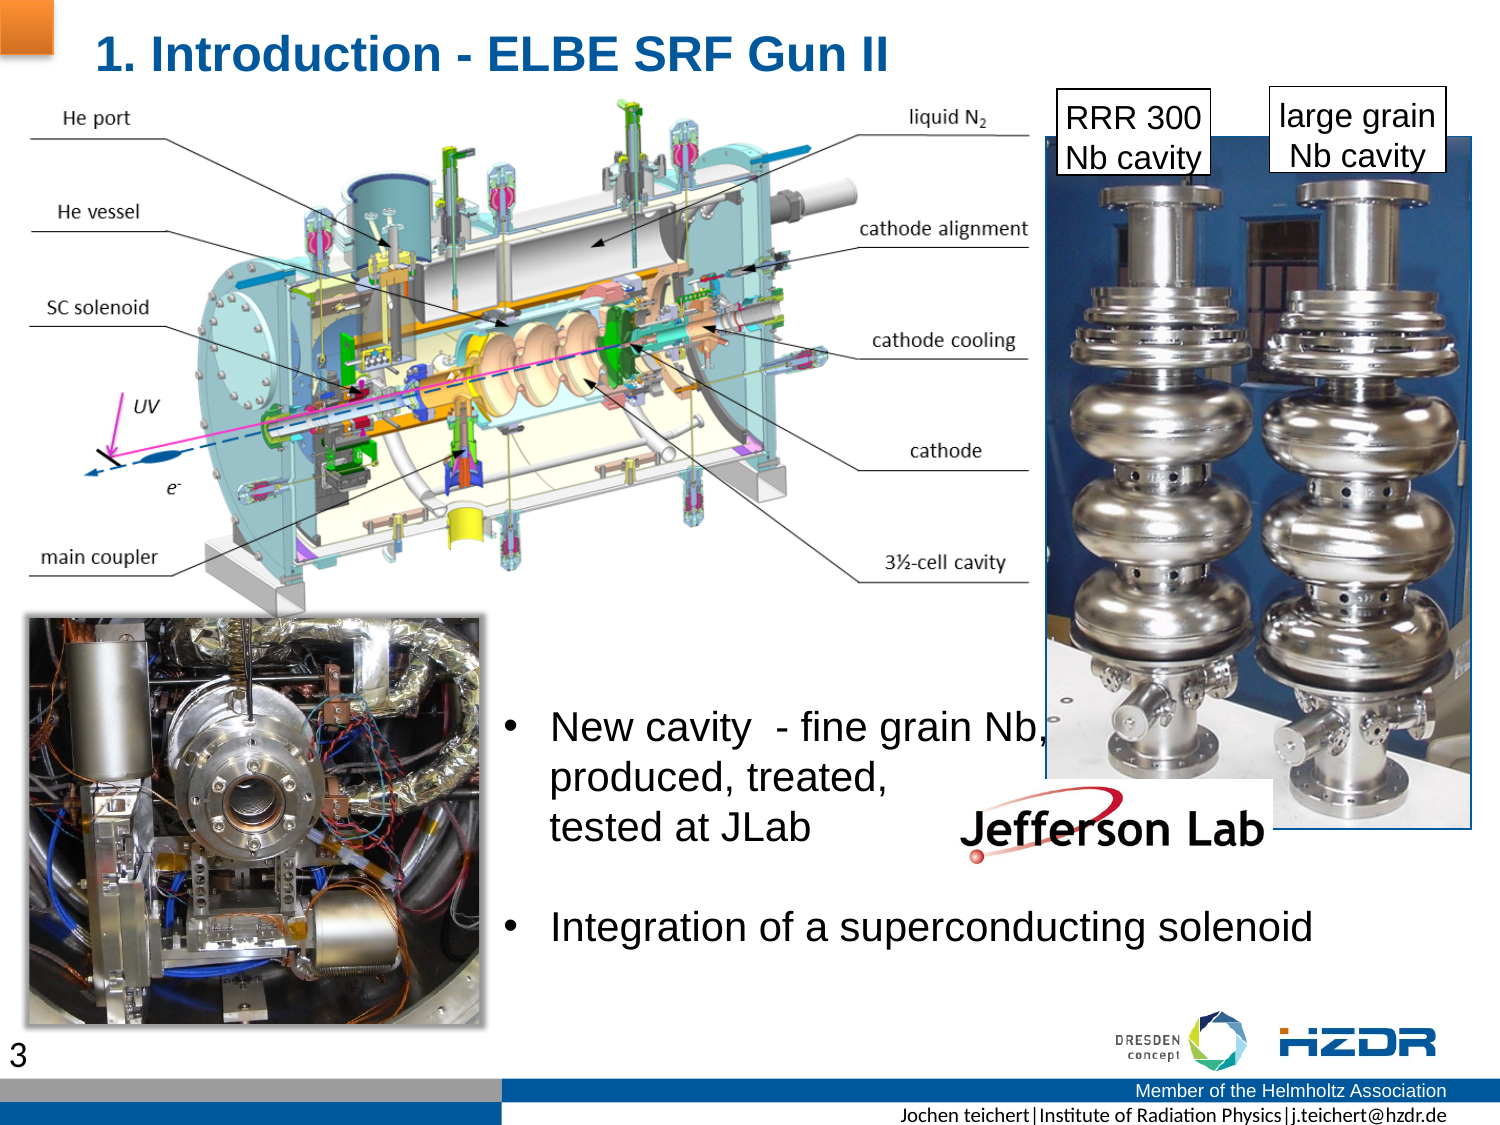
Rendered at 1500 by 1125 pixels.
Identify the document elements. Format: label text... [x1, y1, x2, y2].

picture [29, 89, 1037, 1024]
picture [1116, 1011, 1247, 1071]
text_box 1. Introduction - ELBE SRF Gun II [80, 11, 1358, 92]
text_box large grain Nb cavity [1269, 86, 1446, 135]
picture [948, 136, 1471, 874]
picture [1257, 1011, 1453, 1073]
text_box RRR 300 Nb cavity [1056, 88, 1211, 135]
text_box New cavity - fine grain Nb, produced, treated, tested at JLab Integration of a superconducting solenoid [489, 692, 1330, 958]
